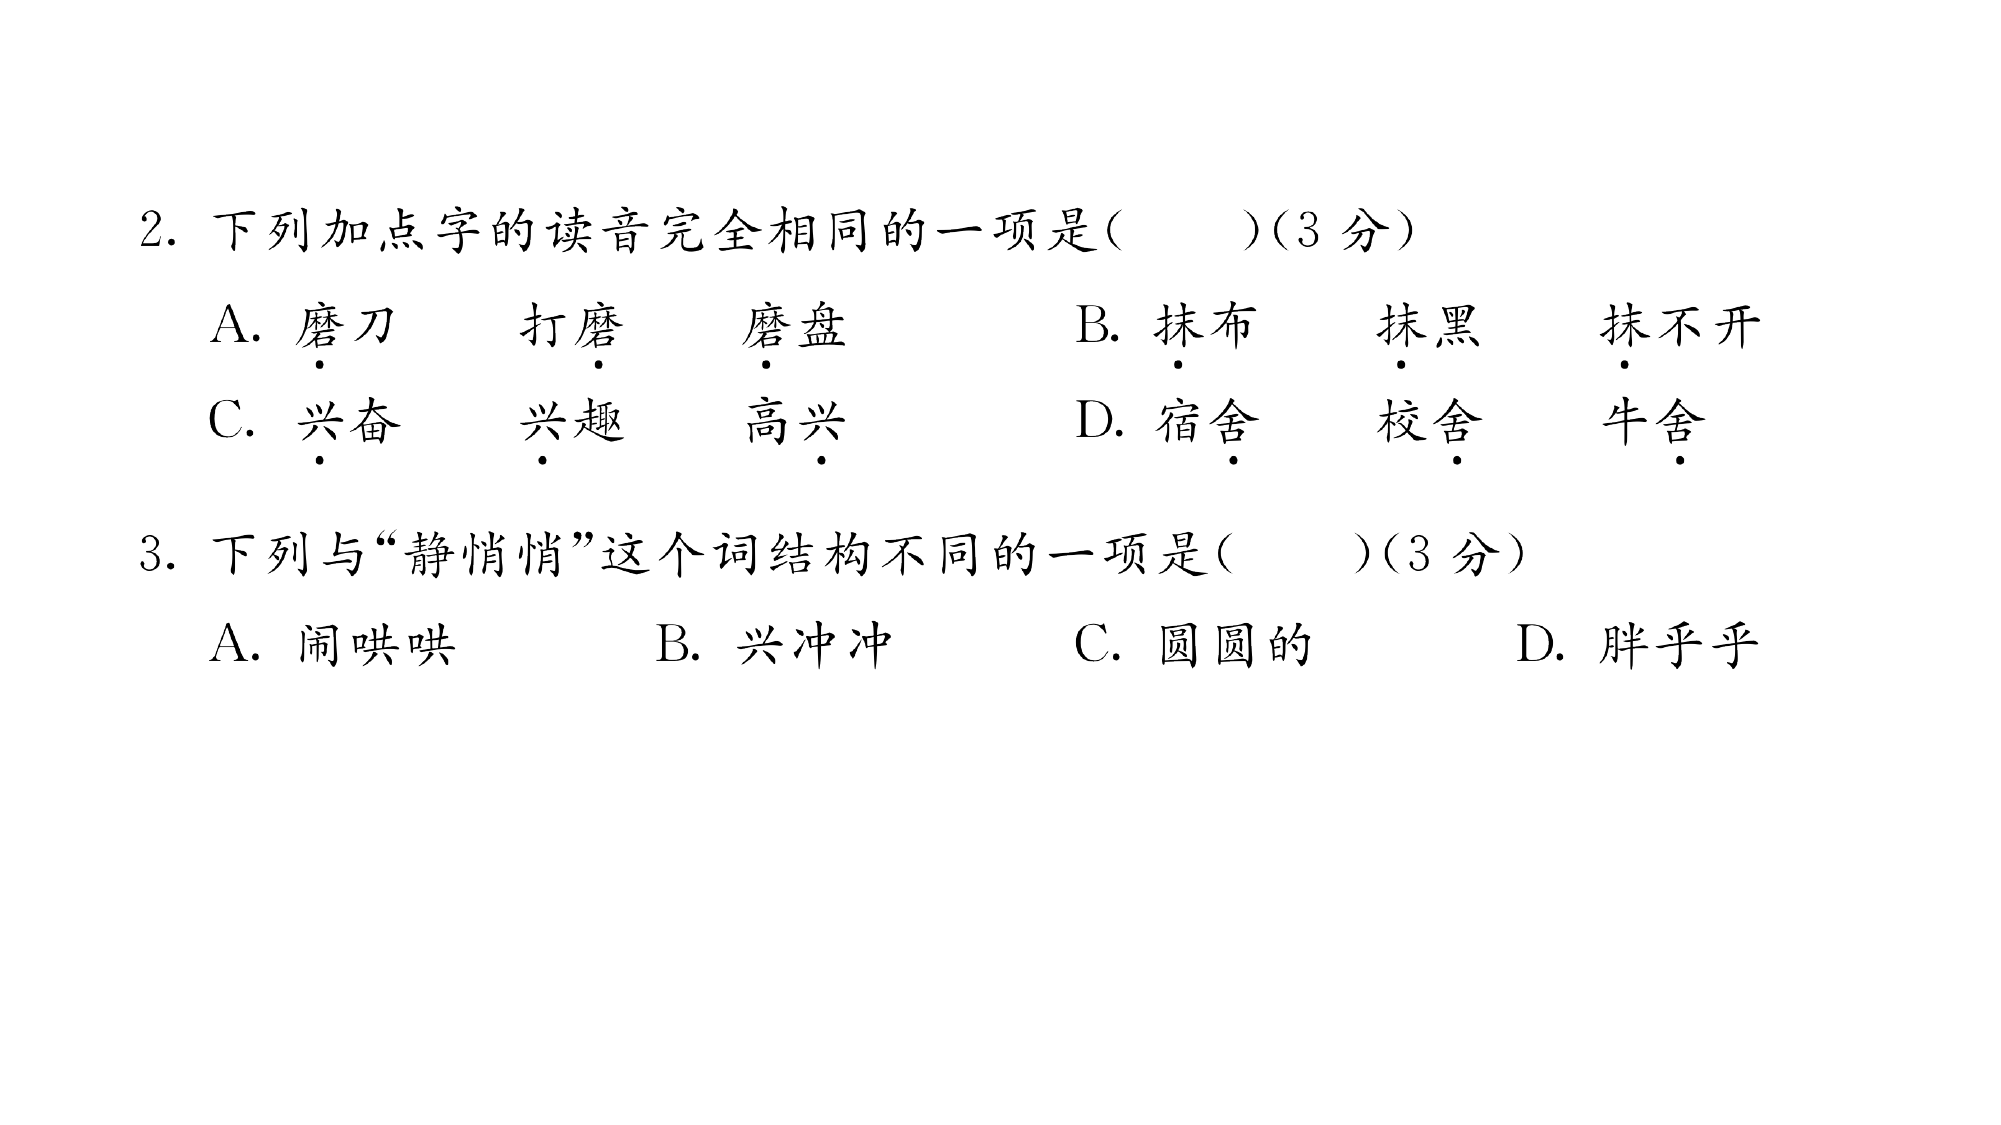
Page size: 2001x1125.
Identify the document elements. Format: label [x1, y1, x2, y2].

picture [135, 191, 2000, 686]
